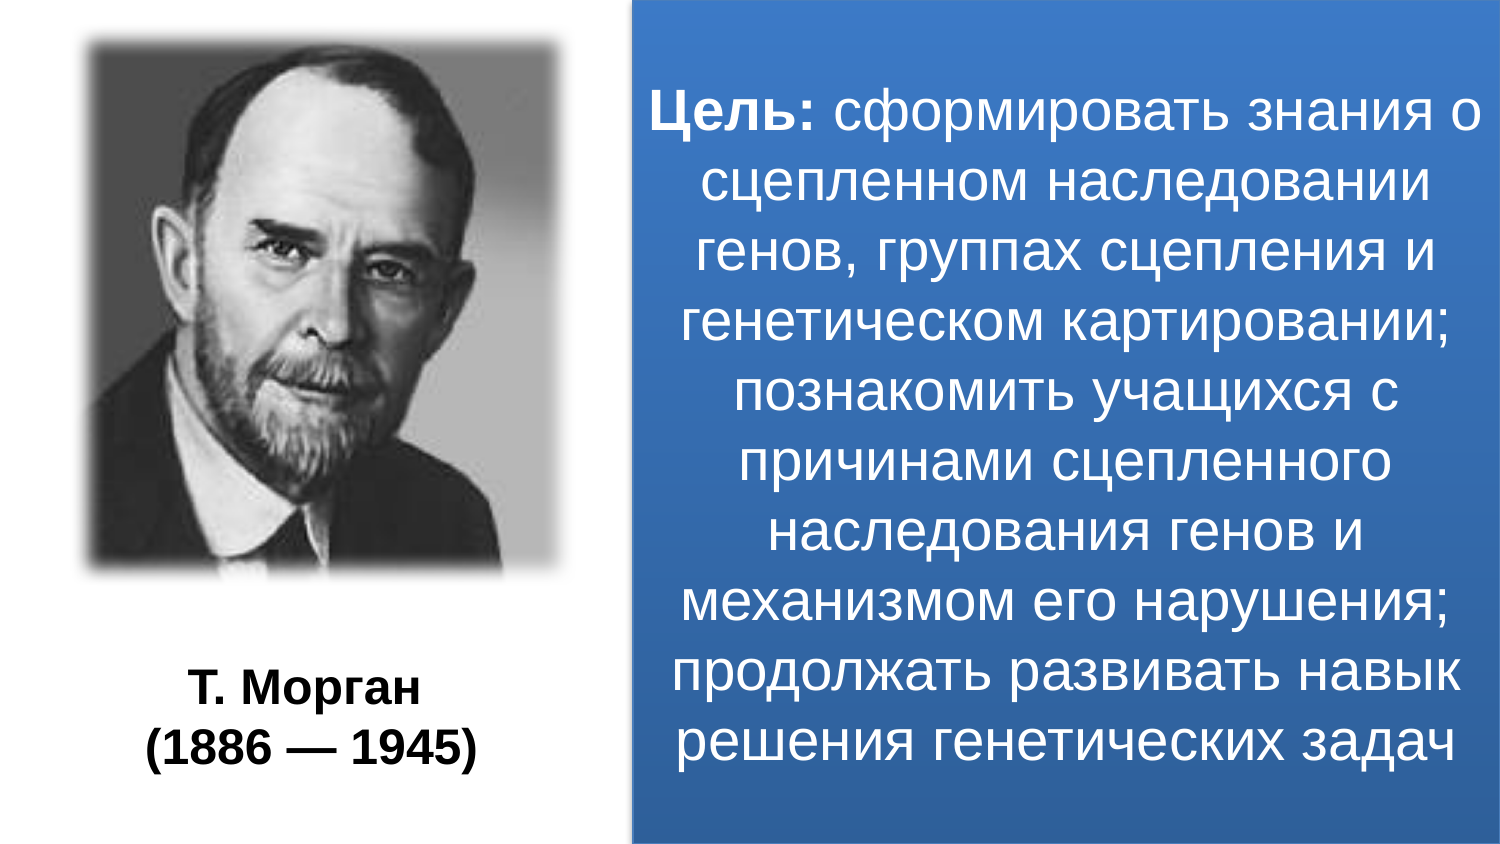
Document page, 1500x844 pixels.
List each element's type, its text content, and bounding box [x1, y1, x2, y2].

list Цель: сформировать знания о сцепленном наследовании генов, группах сцепления и генетическом картировании; познакомить учащихся с причинами сцепленного наследования генов и механизмом его нарушения; продолжать развивать навык решения генетических задач [632, 0, 1500, 844]
text_box Т. Морган (1886 — 1945) [0, 646, 610, 842]
picture [70, 23, 576, 587]
